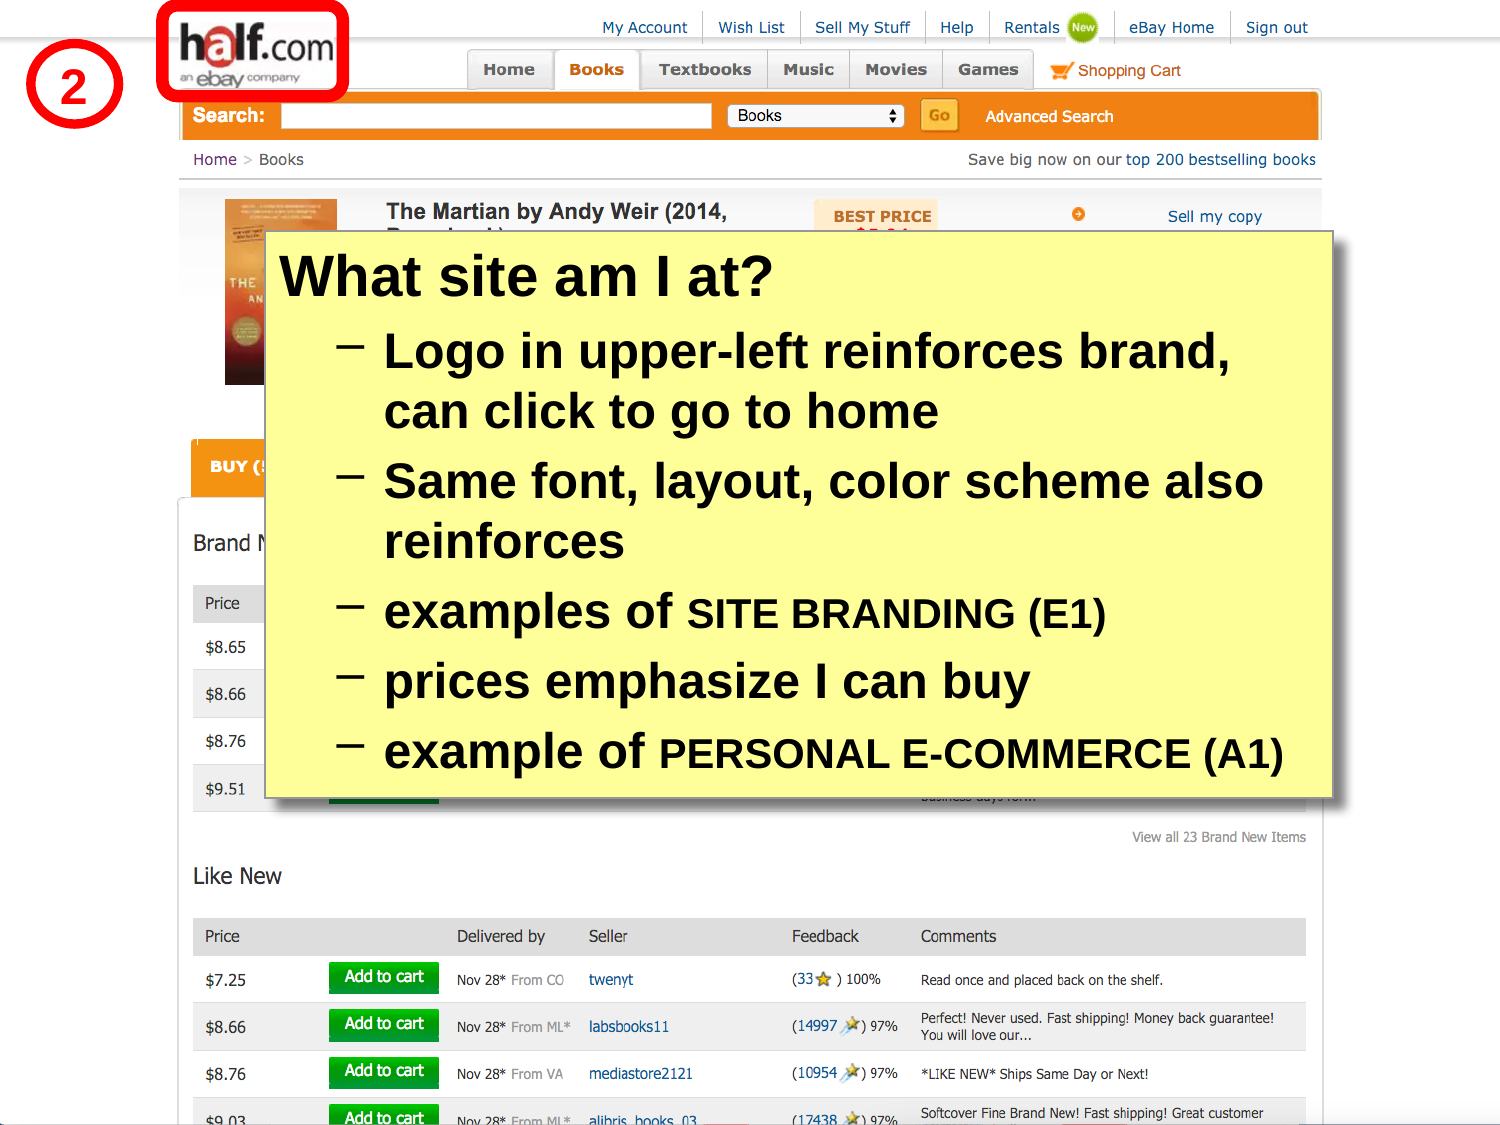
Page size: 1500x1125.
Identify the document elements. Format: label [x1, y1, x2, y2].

picture [0, 0, 1500, 1125]
text_box [30, 43, 119, 125]
